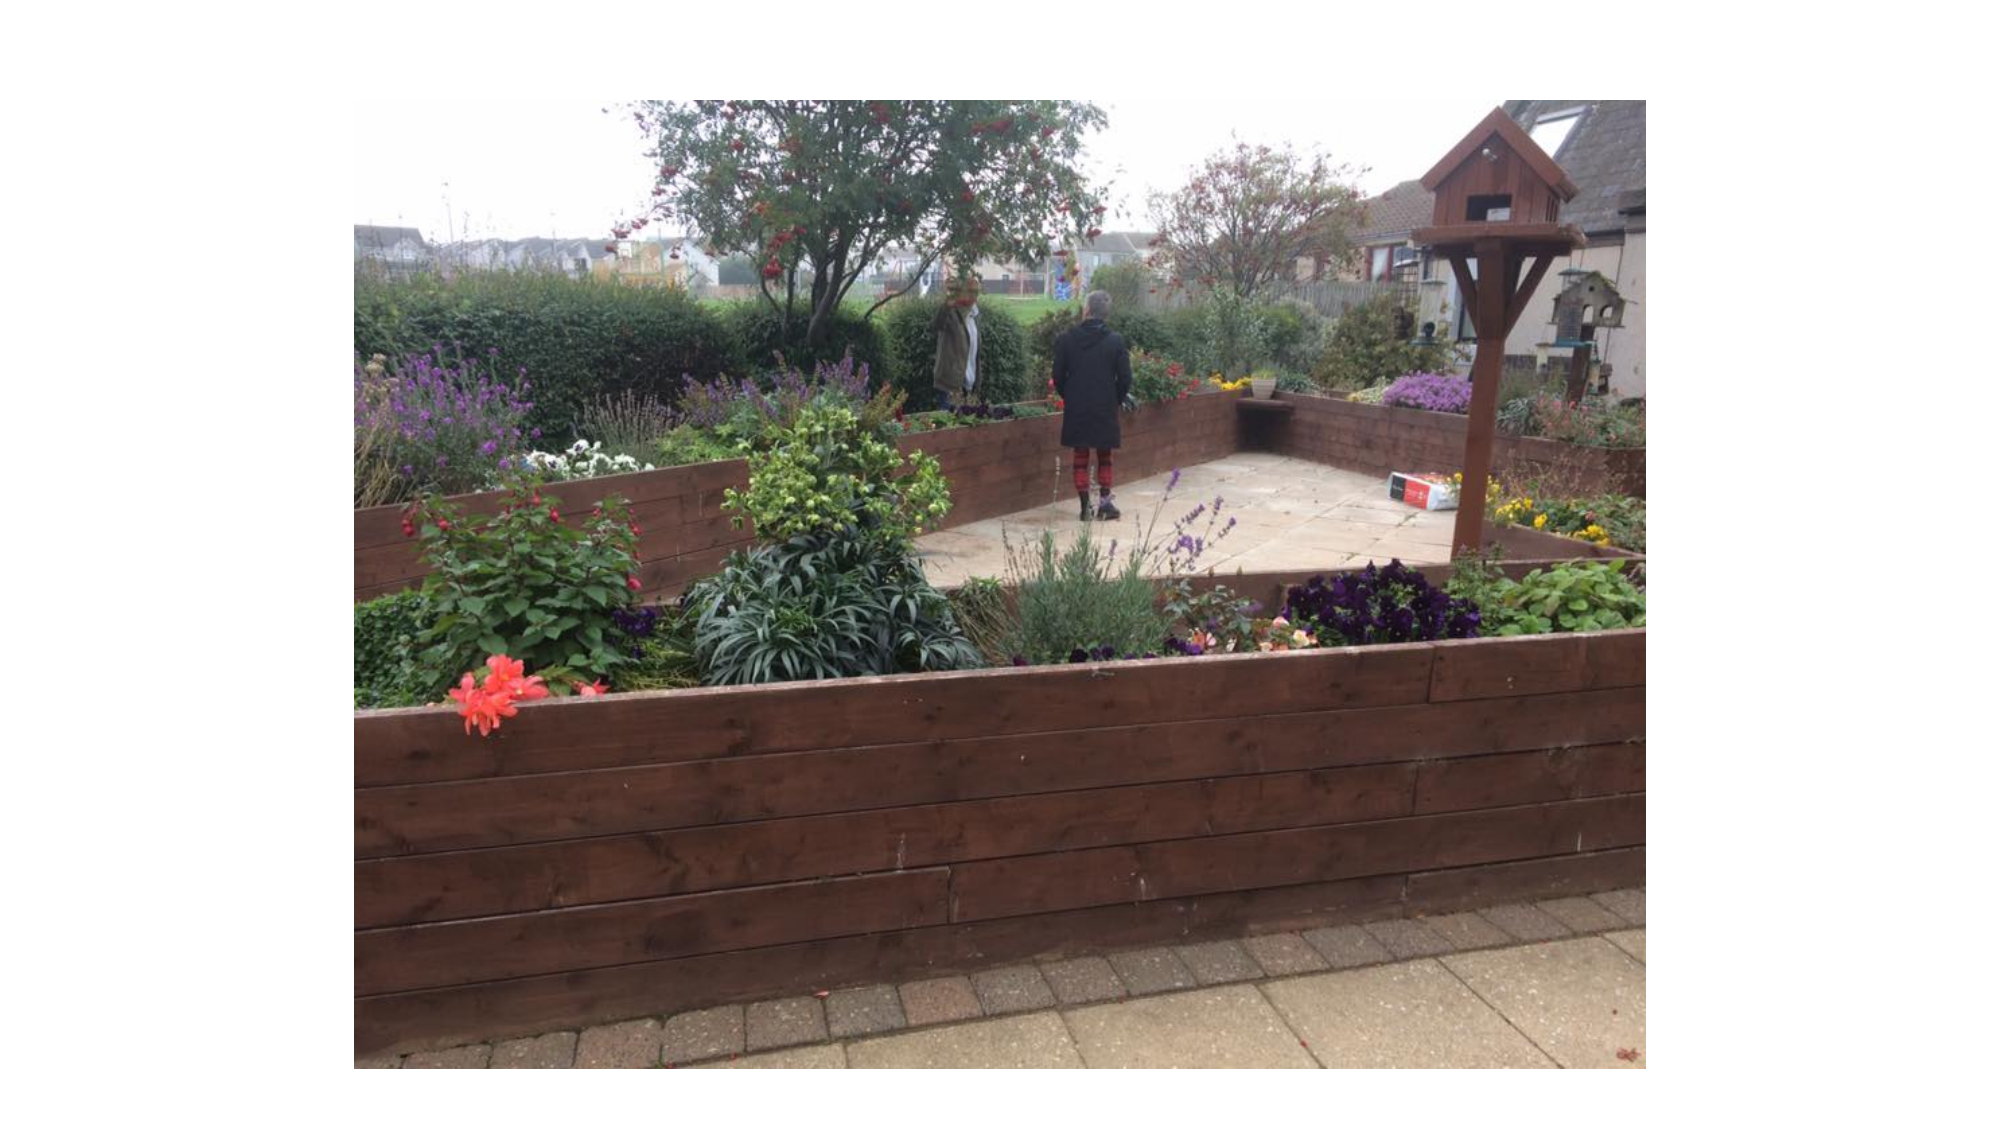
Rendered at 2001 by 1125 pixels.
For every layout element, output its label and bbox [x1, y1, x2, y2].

picture [354, 100, 1646, 1069]
